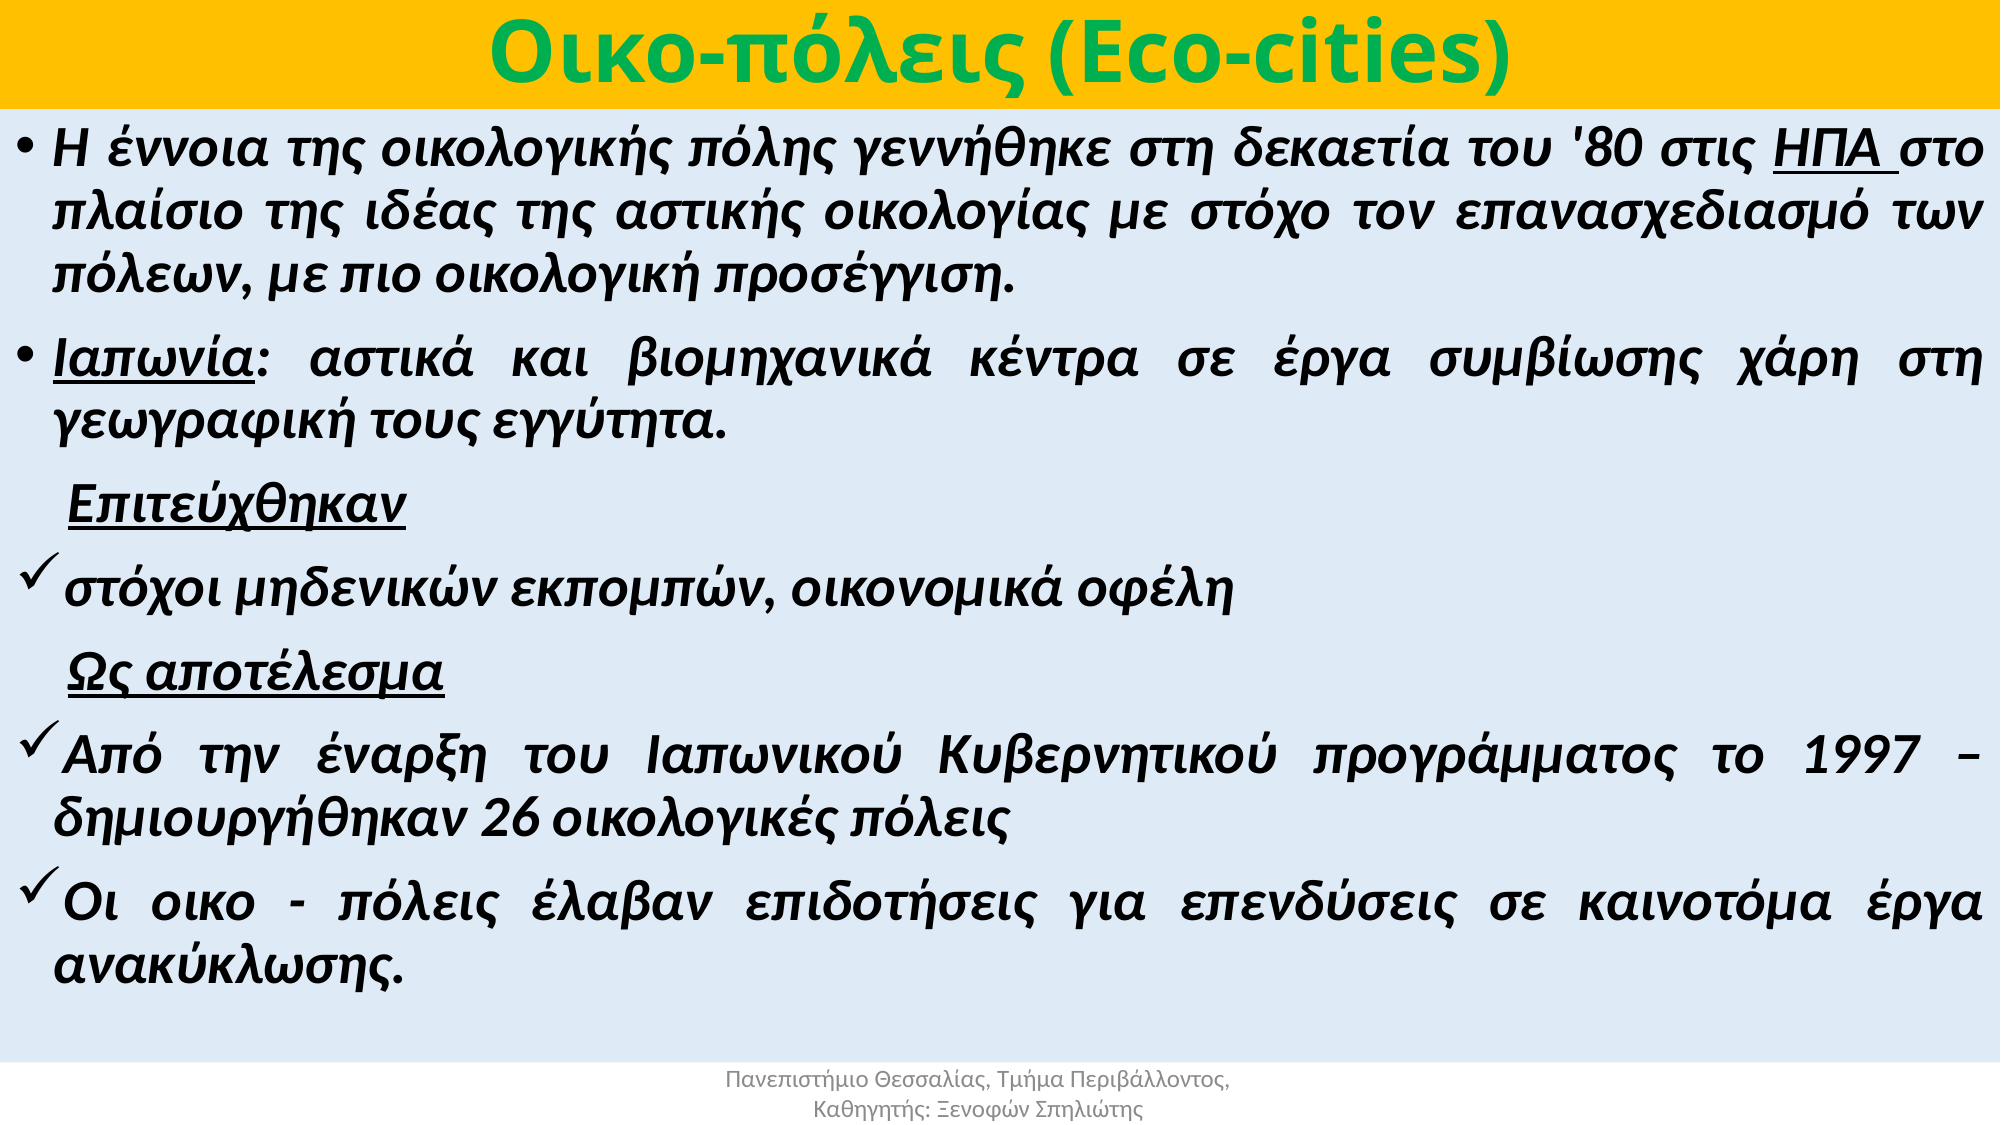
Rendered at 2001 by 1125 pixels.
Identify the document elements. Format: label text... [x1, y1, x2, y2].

title Οικο-πόλεις (Eco-cities) [0, 0, 2000, 109]
list Η έννοια της οικολογικής πόλης γεννήθηκε στη δεκαετία του '80 στις ΗΠΑ στο πλαίσιο της ιδέας της αστικής οικολογίας με στόχο τον επανασχεδιασμό των πόλεων, με πιο οικολογική προσέγγιση. Ιαπωνία: αστικά και βιομηχανικά κέντρα σε έργα συμβίωσης χάρη στη γεωγραφική τους εγγύτητα. Επιτεύχθηκαν στόχοι μηδενικών εκπομπών, οικονομικά οφέλη Ως αποτέλεσμα Από την έναρξη του Ιαπωνικού Κυβερνητικού προγράμματος το 1997 – δημιουργήθηκαν 26 οικολογικές πόλεις Οι οικο - πόλεις έλαβαν επιδοτήσεις για επενδύσεις σε καινοτόμα έργα ανακύκλωσης. [0, 109, 2000, 1063]
footer Πανεπιστήμιο Θεσσαλίας, Τμήμα Περιβάλλοντος, Καθηγητής: Ξενοφών Σπηλιώτης [677, 1062, 1280, 1123]
